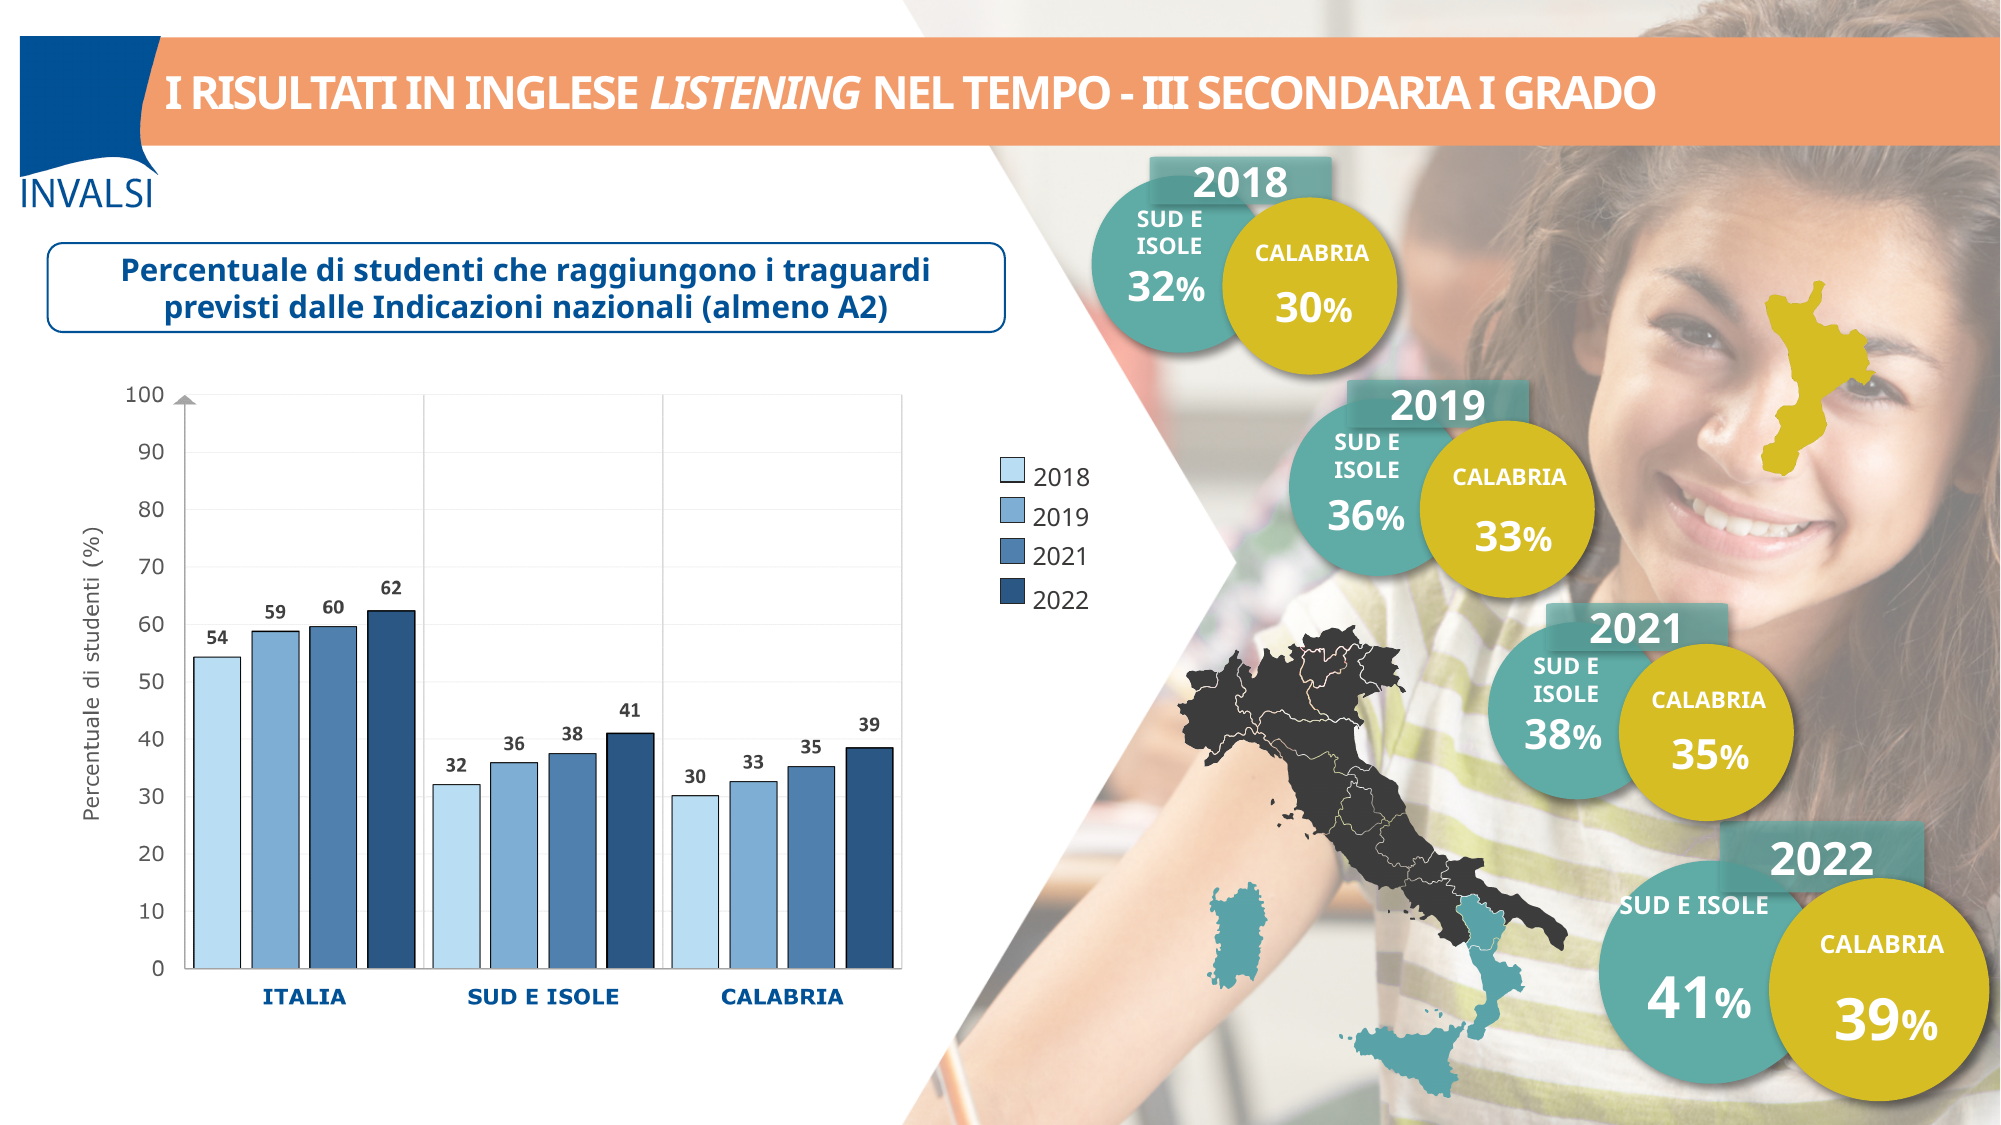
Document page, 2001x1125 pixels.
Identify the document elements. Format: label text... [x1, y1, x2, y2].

text_box 33% [1446, 502, 1581, 567]
text_box 38% [1496, 700, 1631, 765]
text_box 36% [1299, 481, 1434, 547]
text_box 35% [1643, 720, 1778, 786]
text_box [1000, 456, 1126, 604]
text_box Percentuale di studenti che raggiungono i traguardi previsti dalle Indicazioni nazionali (almeno A2) [46, 242, 1006, 334]
text_box 30% [1247, 273, 1381, 338]
text_box I RISULTATI IN INGLESE LISTENING NEL TEMPO - III SECONDARIA I GRADO [149, 56, 2000, 126]
picture [0, 0, 2001, 1125]
text_box 32% [1099, 252, 1234, 318]
text_box 39% [1797, 974, 1976, 1060]
text_box 41% [1610, 952, 1790, 1038]
